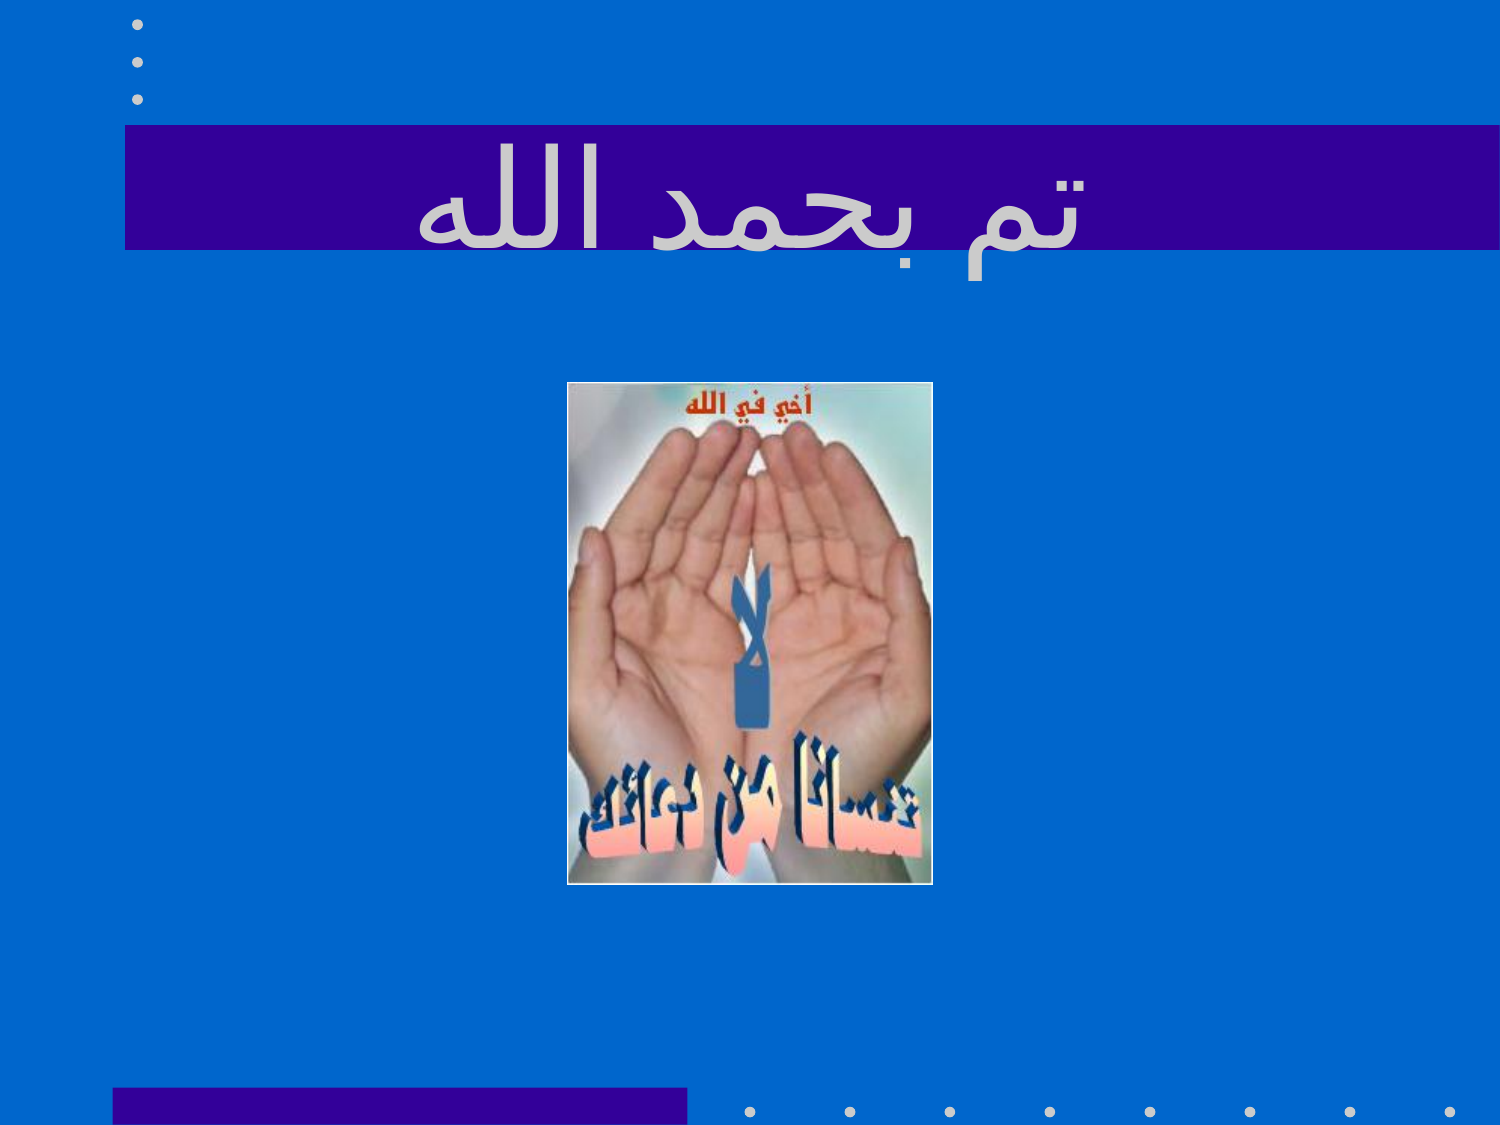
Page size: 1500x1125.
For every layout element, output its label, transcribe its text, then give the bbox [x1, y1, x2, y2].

title تم بحمد الله [112, 99, 1388, 288]
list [567, 382, 934, 885]
